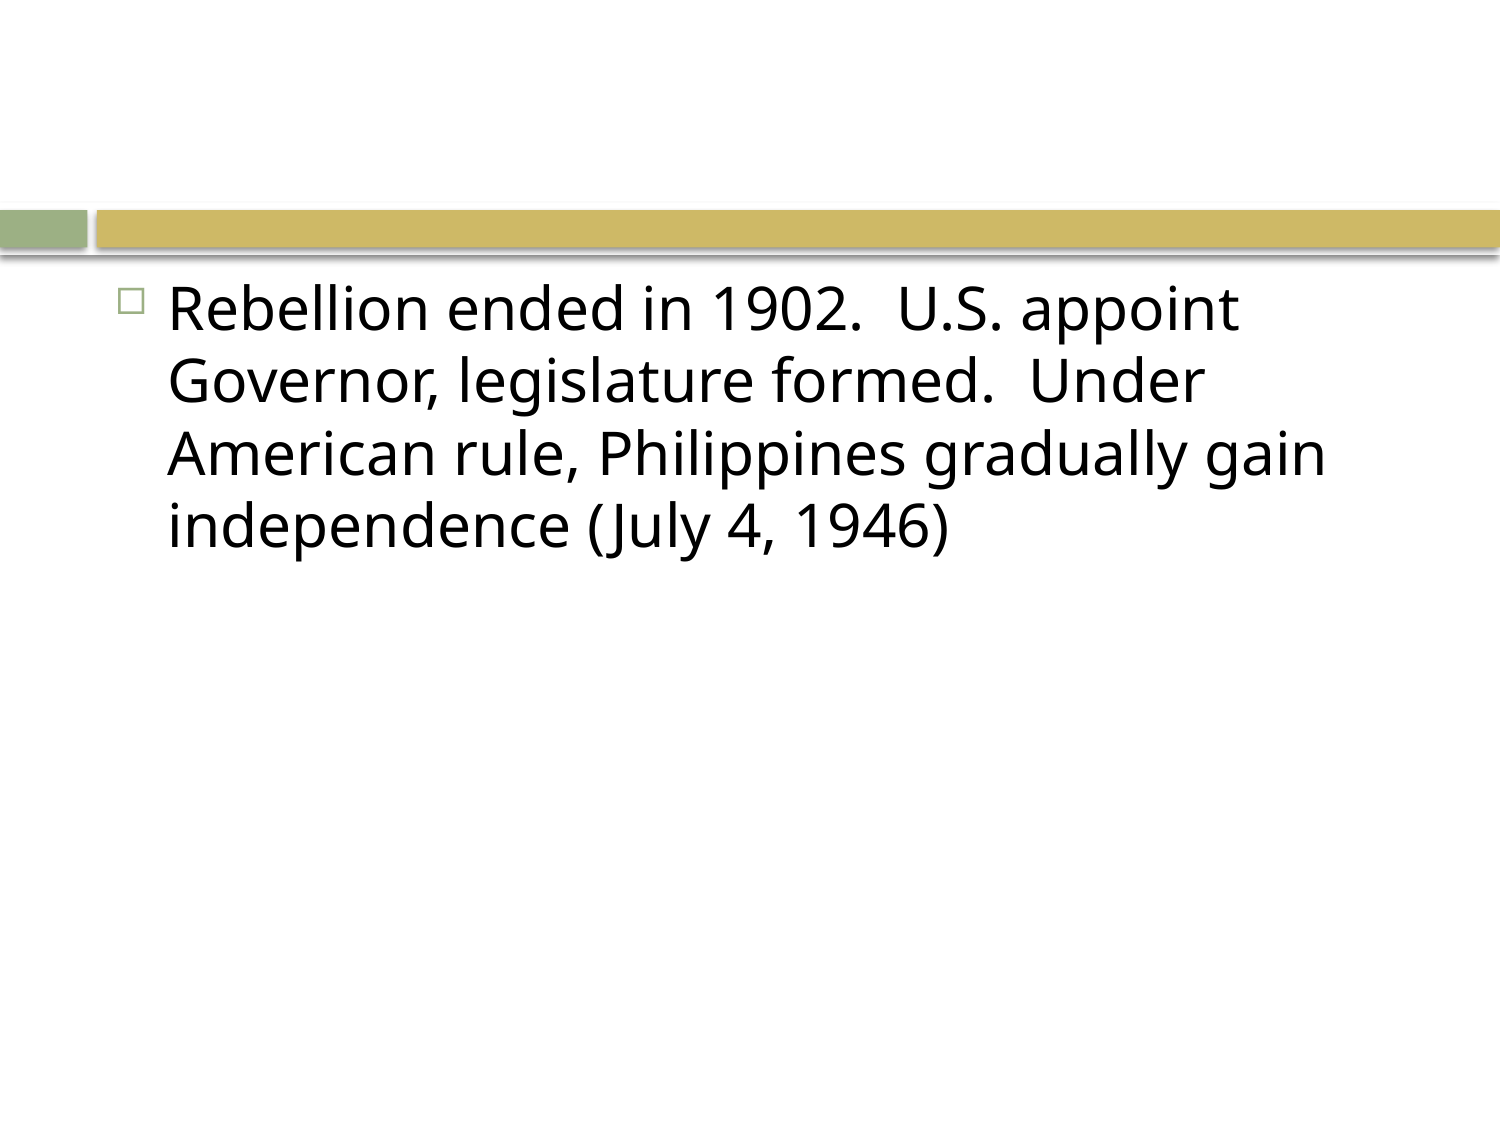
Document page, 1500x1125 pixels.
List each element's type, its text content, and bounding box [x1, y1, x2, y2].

list Rebellion ended in 1902. U.S. appoint Governor, legislature formed. Under American rule, Philippines gradually gain independence (July 4, 1946) [100, 262, 1438, 1000]
